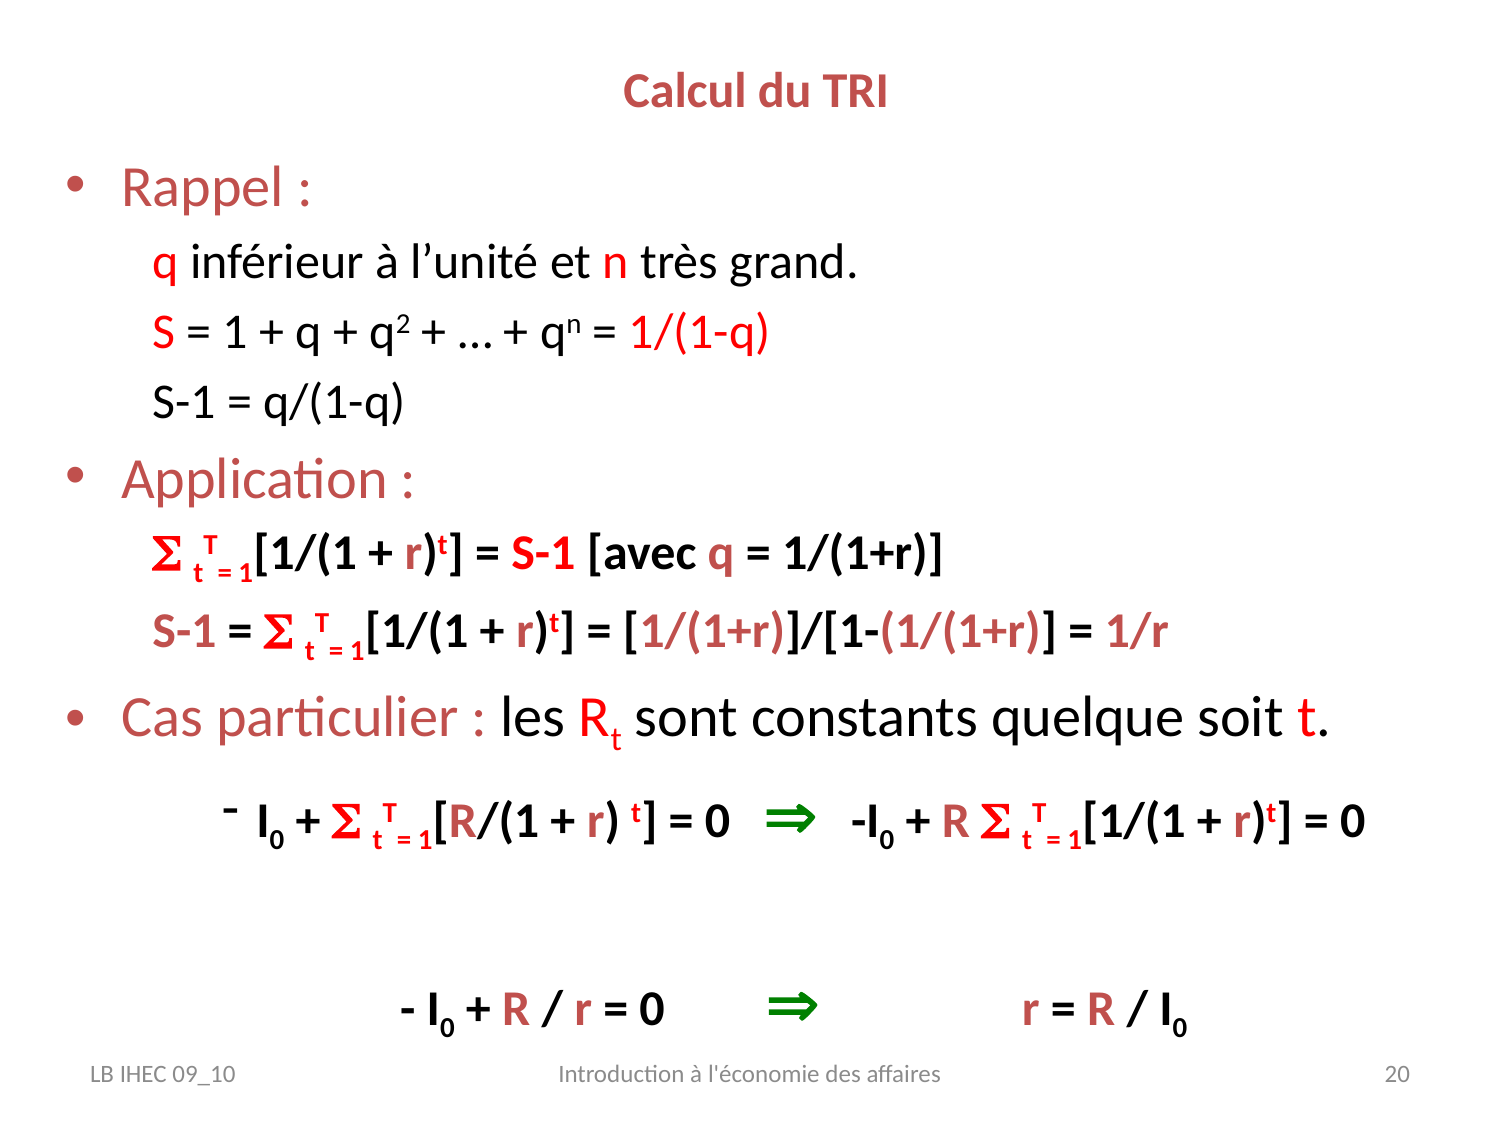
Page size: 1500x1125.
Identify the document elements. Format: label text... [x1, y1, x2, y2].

list Rappel : q inférieur à l’unité et n très grand. S = 1 + q + q2 + … + qn = 1/(1-q) S-1 = q/(1-q) Application :  tT= 1[1/(1 + r)t] = S-1 [avec q = 1/(1+r)] S-1 =  tT= 1[1/(1 + r)t] = [1/(1+r)]/[1-(1/(1+r)] = 1/r Cas particulier : les Rt sont constants quelque soit t. I0 +  tT= 1[R/(1 + r) t] = 0  -I0 + R  tT= 1[1/(1 + r)t] = 0 - I0 + R / r = 0  r = R / I0 [50, 140, 1450, 1020]
slide_number 20 [1074, 1042, 1425, 1103]
title Calcul du TRI [50, 50, 1463, 125]
footer Introduction à l'économie des affaires [512, 1042, 988, 1103]
slide_number LB IHEC 09_10 [75, 1042, 425, 1103]
